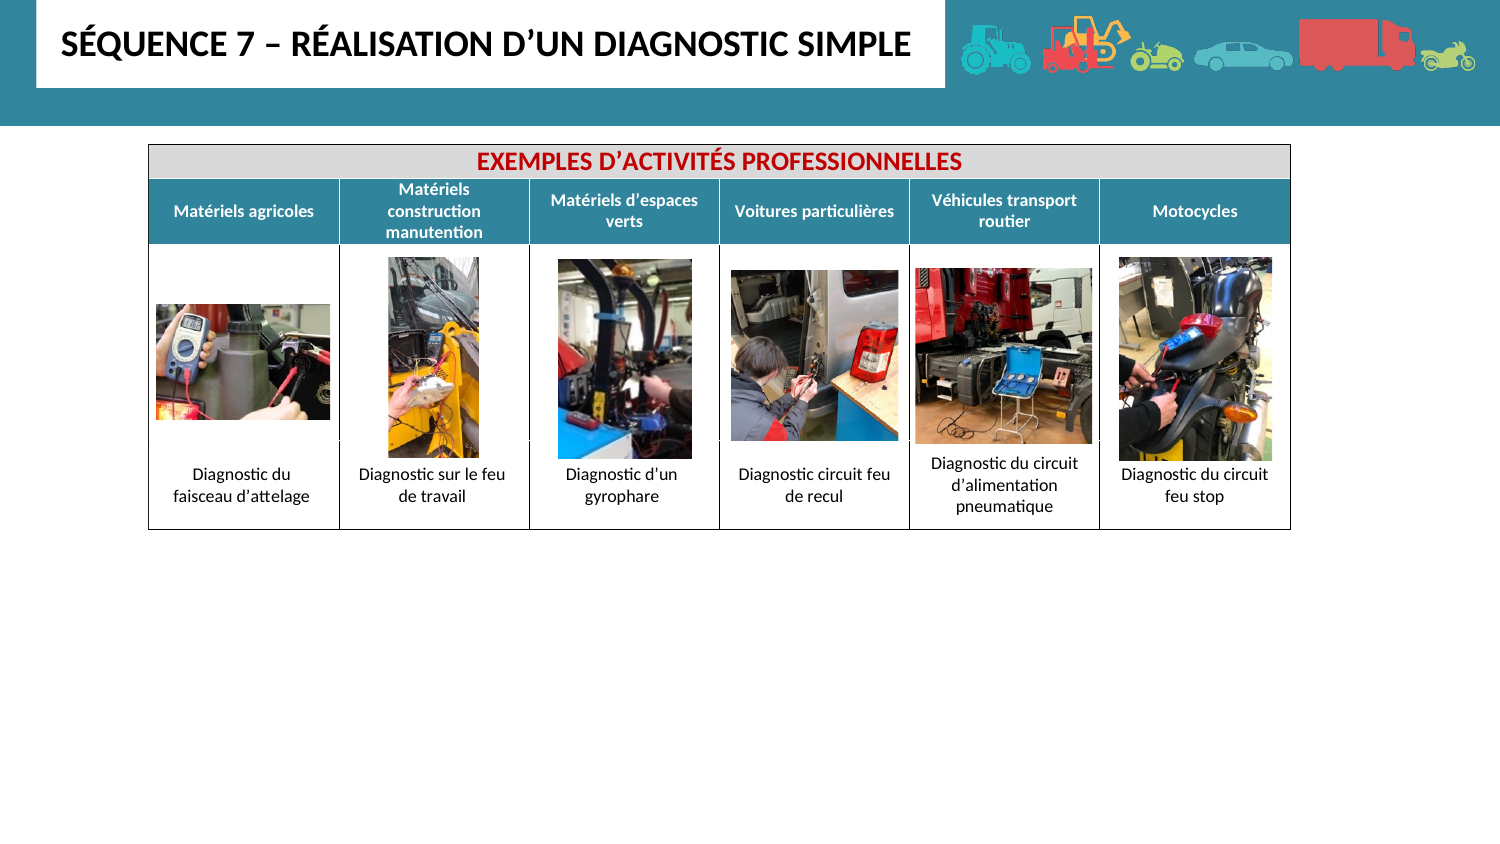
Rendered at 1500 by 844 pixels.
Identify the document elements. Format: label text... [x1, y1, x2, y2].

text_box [148, 143, 1327, 563]
text_box SÉQUENCE 7 – RÉALISATION D’UN DIAGNOSTIC SIMPLE [12, 11, 960, 72]
picture [960, 15, 1476, 75]
